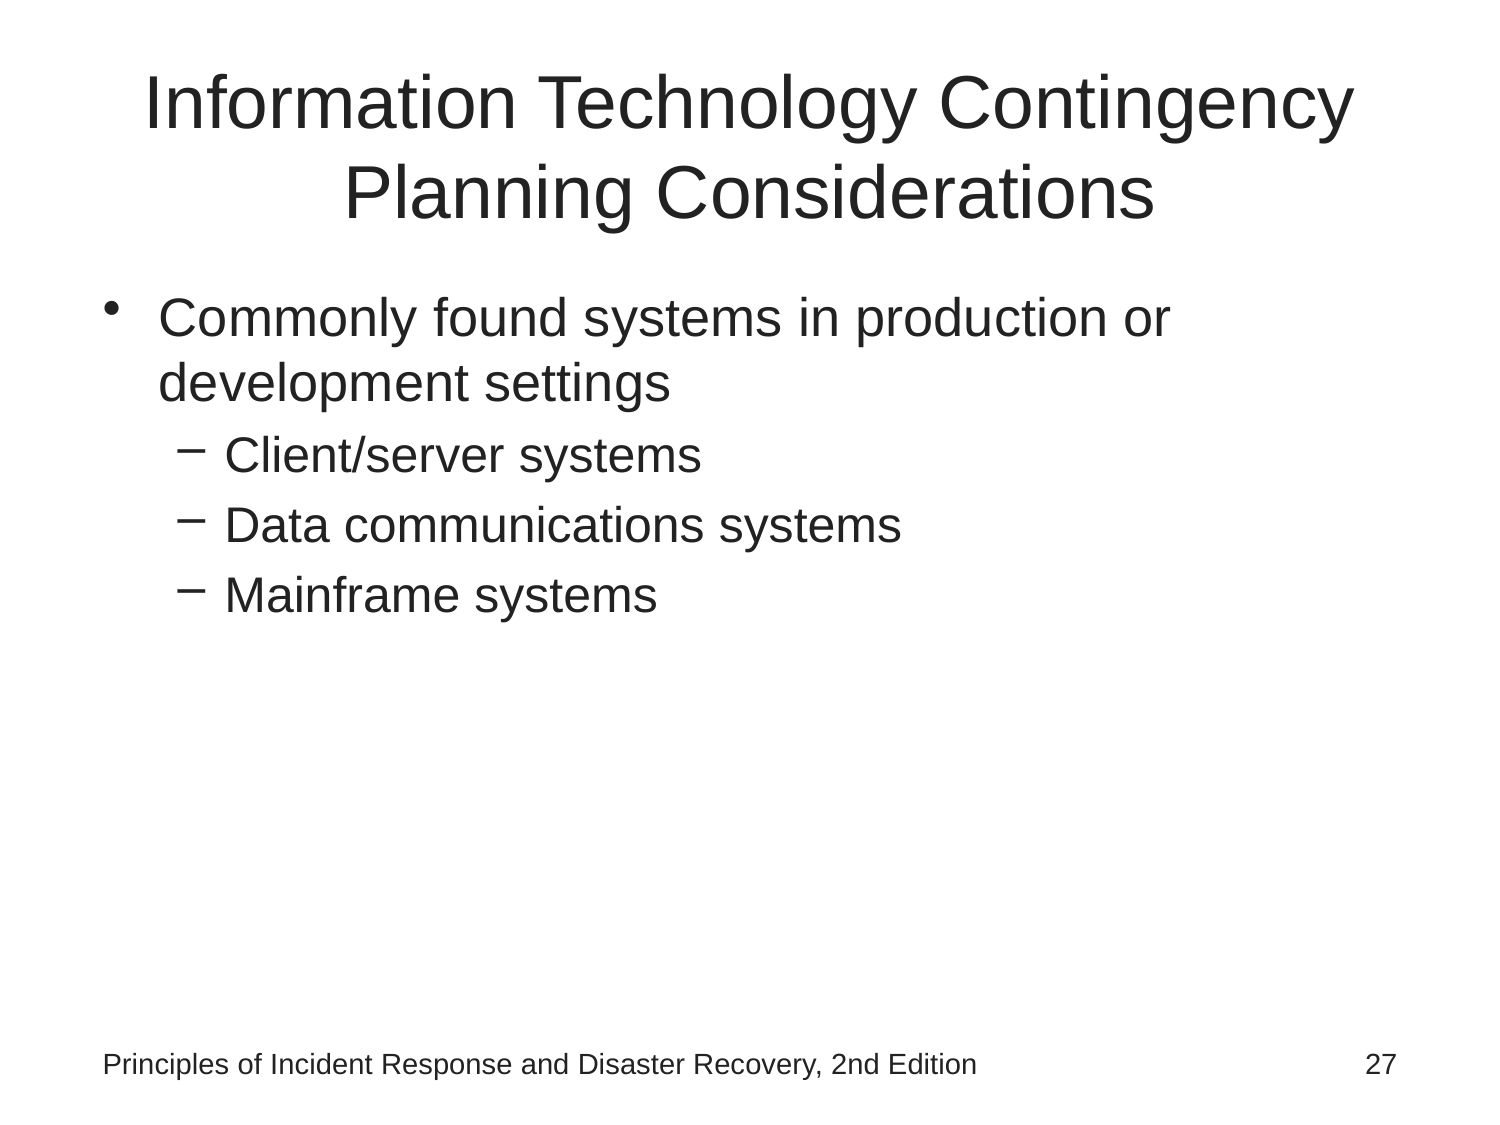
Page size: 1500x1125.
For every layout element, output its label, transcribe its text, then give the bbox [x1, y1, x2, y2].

title Information Technology Contingency Planning Considerations [87, 50, 1413, 238]
list Commonly found systems in production or development settings Client/server systems Data communications systems Mainframe systems [87, 275, 1413, 1025]
slide_number 27 [1187, 1037, 1413, 1101]
footer Principles of Incident Response and Disaster Recovery, 2nd Edition [87, 1037, 1176, 1101]
